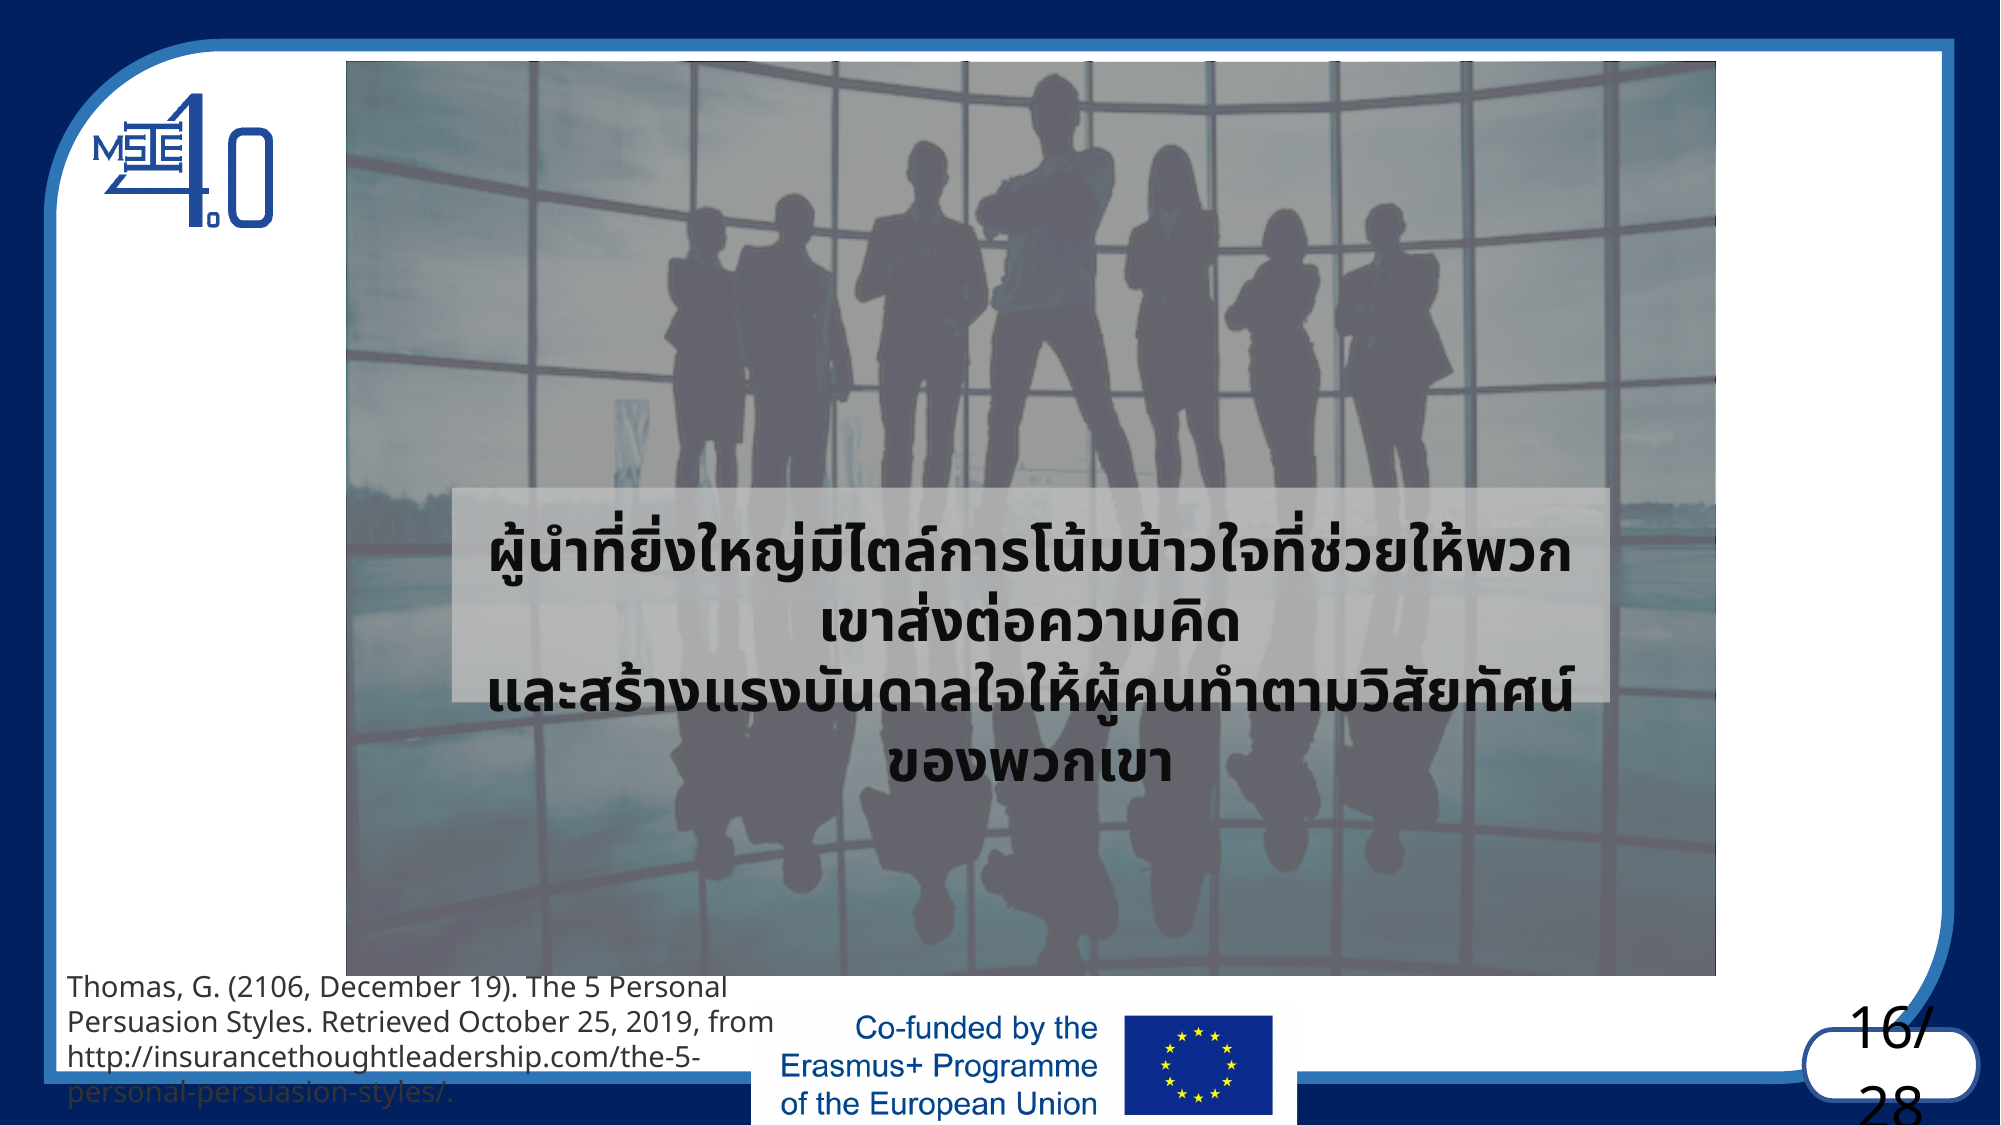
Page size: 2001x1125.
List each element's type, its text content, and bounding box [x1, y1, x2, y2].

text_box 16/28 [1802, 1028, 1980, 1102]
picture [346, 61, 1716, 976]
picture [751, 1003, 1298, 1125]
text_box Thomas, G. (2106, December 19). The 5 Personal Persuasion Styles. Retrieved October 25, 2019, from http://insurancethoughtleadership.com/the-5-personal-persuasion-styles/. [52, 961, 805, 1116]
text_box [451, 487, 1610, 703]
